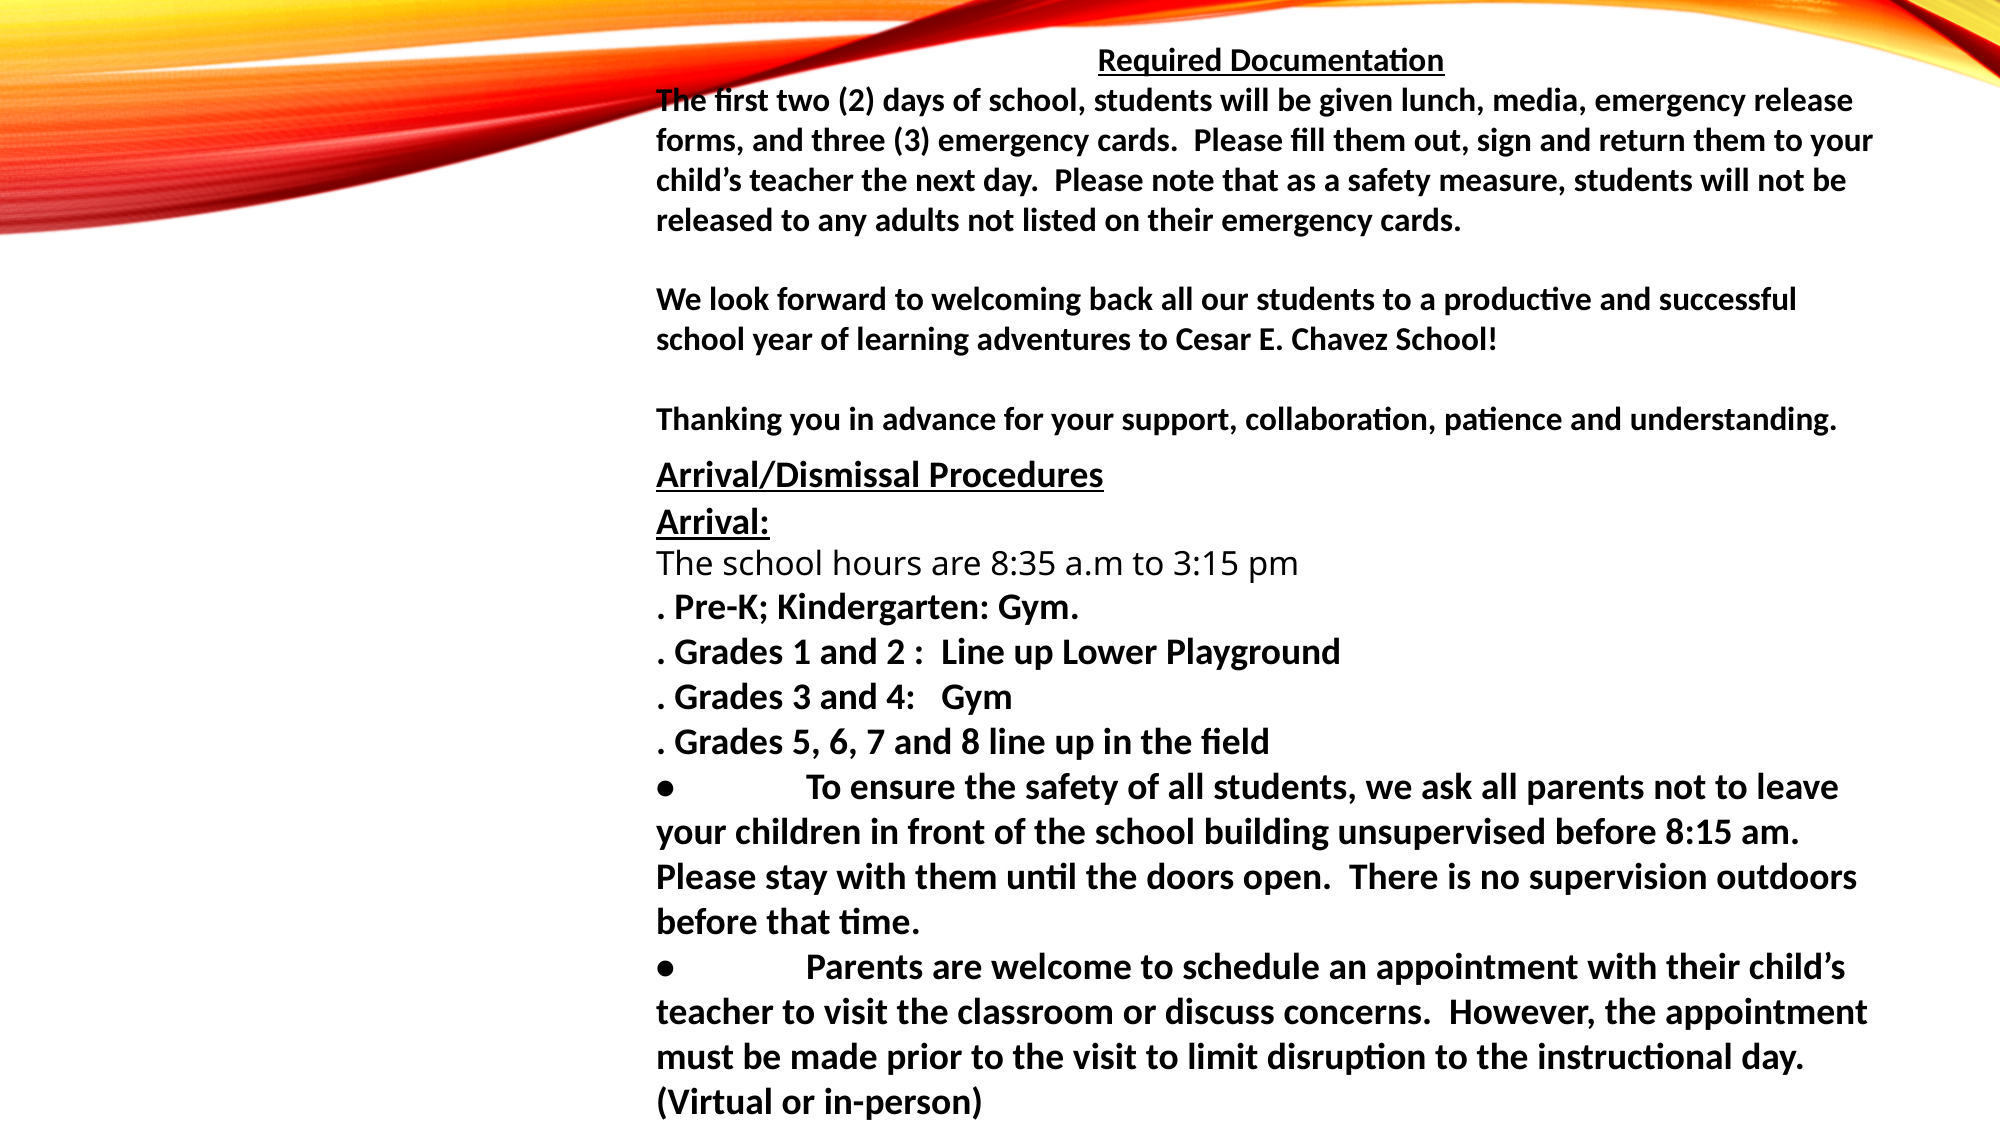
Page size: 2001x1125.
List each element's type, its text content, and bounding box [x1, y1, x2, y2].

text_box Required Documentation The first two (2) days of school, students will be given lunch, media, emergency release forms, and three (3) emergency cards. Please fill them out, sign and return them to your child’s teacher the next day. Please note that as a safety measure, students will not be released to any adults not listed on their emergency cards. We look forward to welcoming back all our students to a productive and successful school year of learning adventures to Cesar E. Chavez School! Thanking you in advance for your support, collaboration, patience and understanding. Arrival/Dismissal Procedures Arrival: The school hours are 8:35 a.m to 3:15 pm . Pre-K; Kindergarten: Gym. . Grades 1 and 2 : Line up Lower Playground . Grades 3 and 4: Gym . Grades 5, 6, 7 and 8 line up in the field • To ensure the safety of all students, we ask all parents not to leave your children in front of the school building unsupervised before 8:15 am. Please stay with them until the doors open. There is no supervision outdoors before that time. • Parents are welcome to schedule an appointment with their child’s teacher to visit the classroom or discuss concerns. However, the appointment must be made prior to the visit to limit disruption to the instructional day. (Virtual or in-person) [641, 30, 1902, 1125]
picture [0, 0, 2000, 237]
